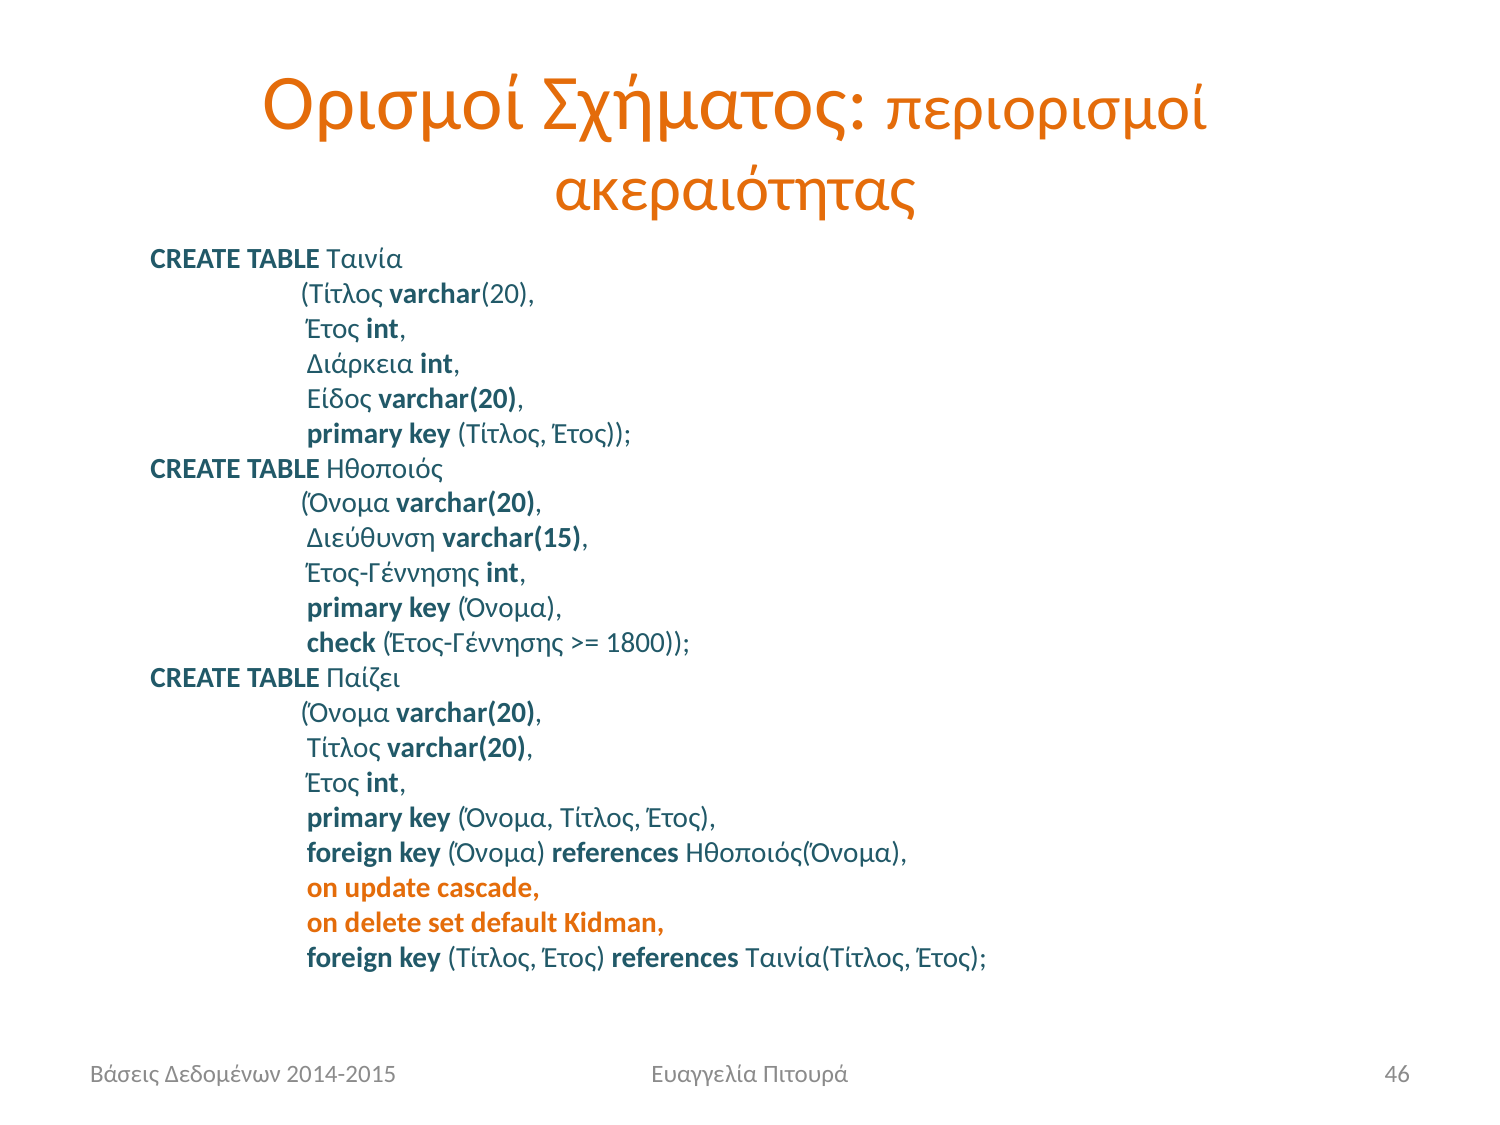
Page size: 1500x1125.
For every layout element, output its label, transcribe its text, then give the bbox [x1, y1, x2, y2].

slide_number Βάσεις Δεδομένων 2014-2015 [75, 1042, 425, 1103]
slide_number 46 [1074, 1042, 1425, 1103]
footer Ευαγγελία Πιτουρά [512, 1042, 988, 1103]
text_box Ορισμοί Σχήματος: περιορισμοί ακεραιότητας [60, 43, 1411, 231]
text_box CREATE TABLE Ταινία (Τίτλος varchar(20), Έτος int, Διάρκεια int, Είδος varchar(20), primary key (Τίτλος, Έτος)); CREATE TABLE Ηθοποιός (Όνομα varchar(20), Διεύθυνση varchar(15), Έτος-Γέννησης int, primary key (Όνομα), check (Έτος-Γέννησης >= 1800)); CREATE TABLE Παίζει (Όνομα varchar(20), Τίτλος varchar(20), Έτος int, primary key (Όνομα, Τίτλος, Έτος), foreign key (Όνομα) references Ηθοποιός(Όνομα), on update cascade, on delete set default Kidman, foreign key (Τίτλος, Έτος) references Ταινία(Τίτλος, Έτος); [135, 231, 1176, 981]
